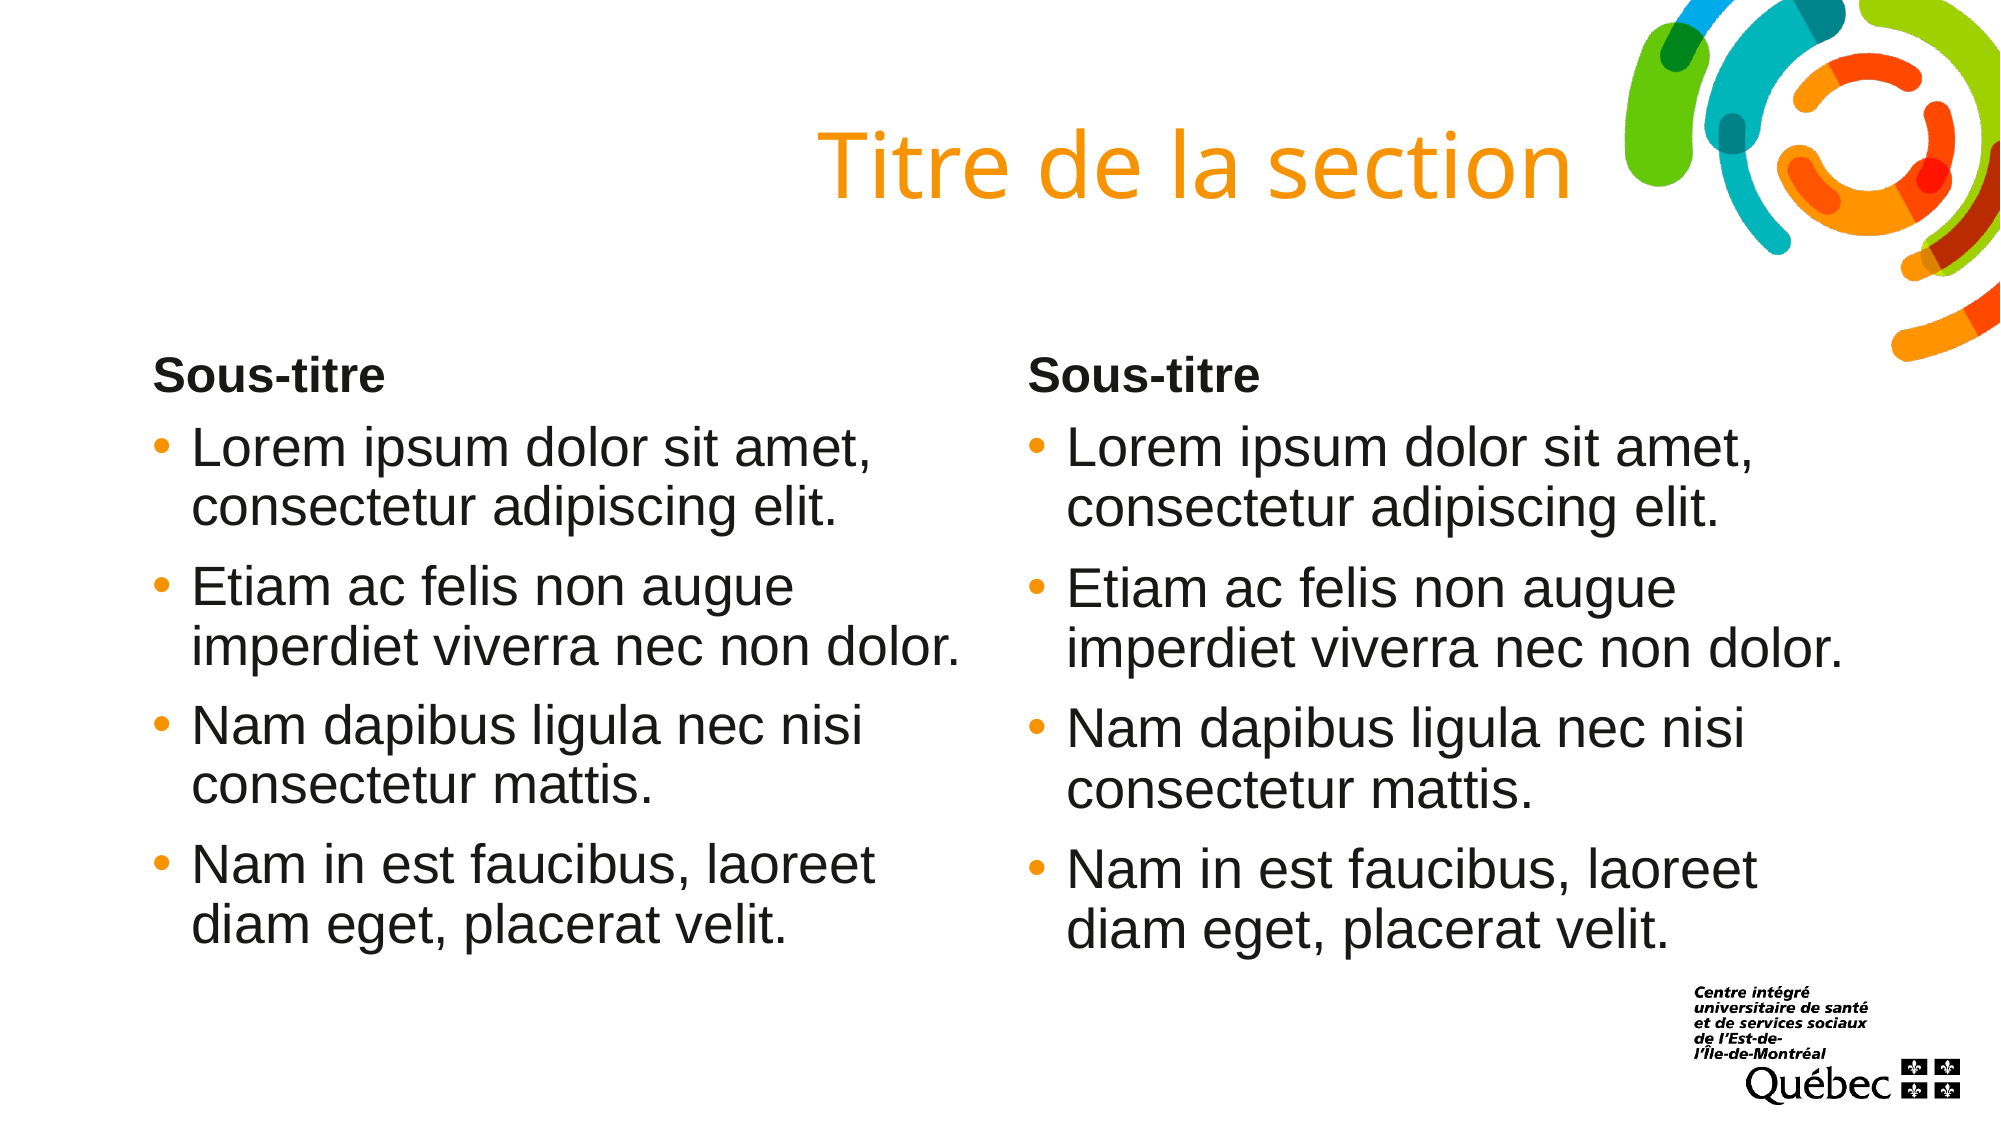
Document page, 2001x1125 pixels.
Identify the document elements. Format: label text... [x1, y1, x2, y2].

list Sous-titre [1012, 275, 1863, 410]
list Lorem ipsum dolor sit amet, consectetur adipiscing elit. Etiam ac felis non augue imperdiet viverra nec non dolor. Nam dapibus ligula nec nisi consectetur mattis. Nam in est faucibus, laoreet diam eget, placerat velit. [1012, 410, 1863, 974]
list Sous-titre [137, 275, 984, 410]
picture [1694, 986, 1960, 1105]
title Titre de la section [137, 59, 1592, 278]
picture [1592, 0, 2001, 399]
list Lorem ipsum dolor sit amet, consectetur adipiscing elit. Etiam ac felis non augue imperdiet viverra nec non dolor. Nam dapibus ligula nec nisi consectetur mattis. Nam in est faucibus, laoreet diam eget, placerat velit. [137, 410, 984, 974]
